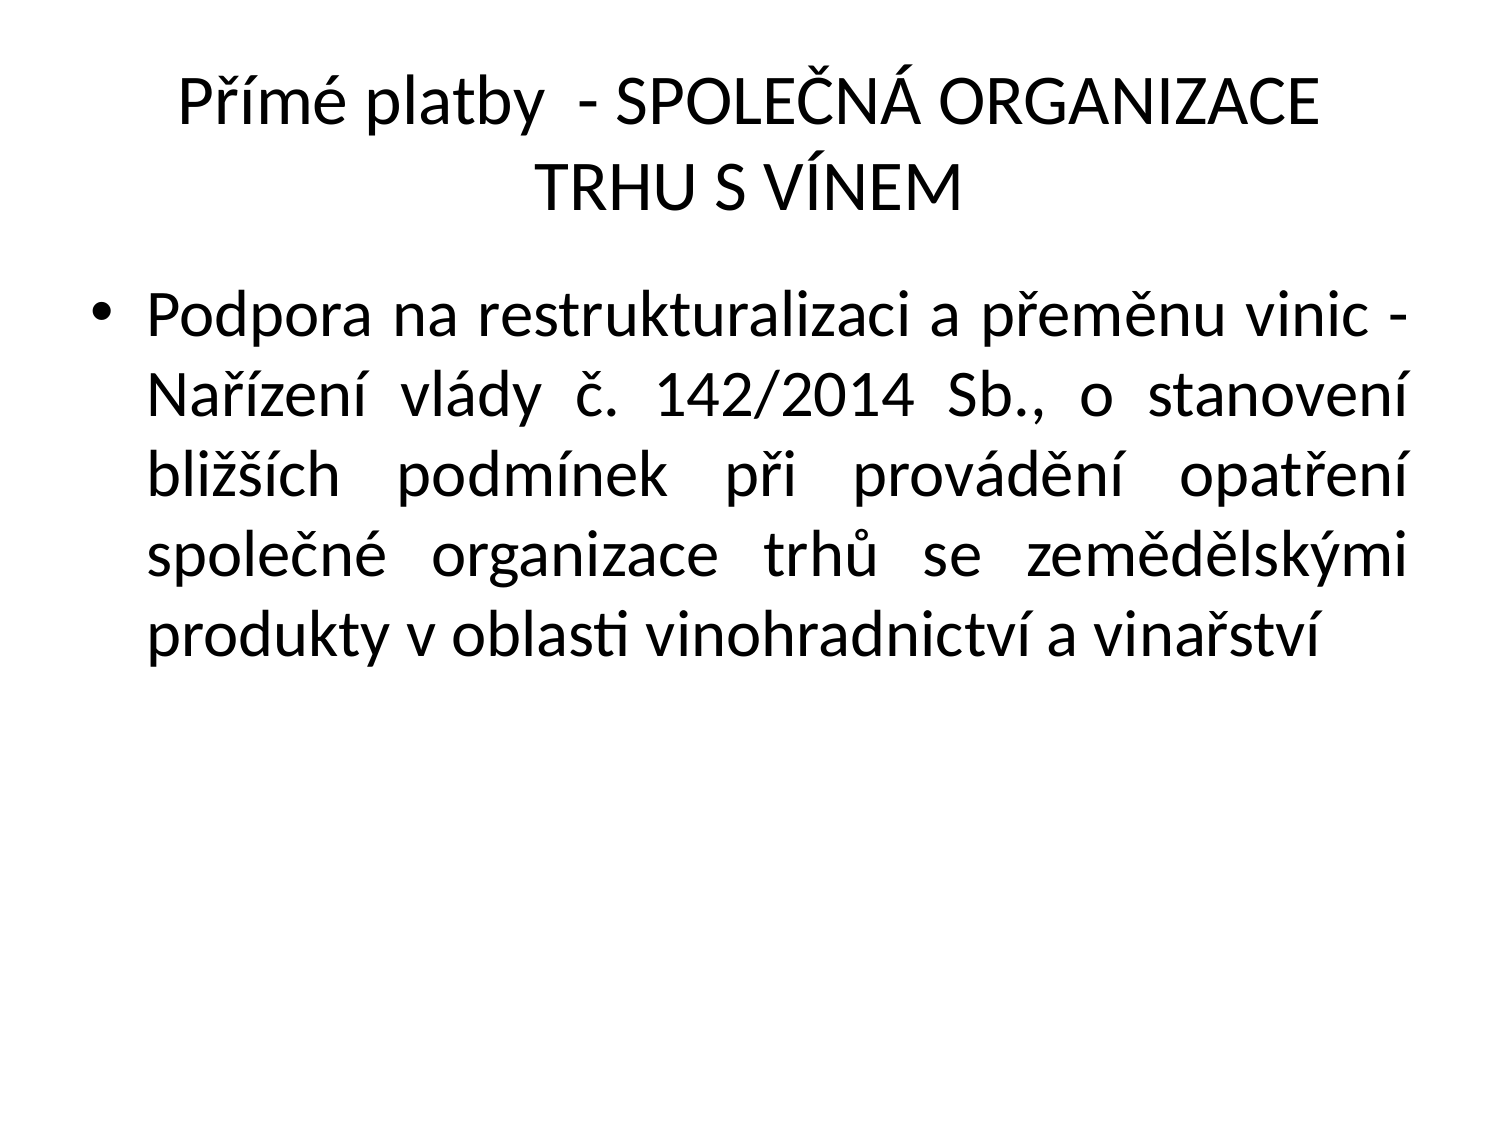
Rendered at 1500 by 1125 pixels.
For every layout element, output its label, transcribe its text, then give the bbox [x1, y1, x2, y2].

title Přímé platby - SPOLEČNÁ ORGANIZACE TRHU S VÍNEM [75, 45, 1425, 233]
list Podpora na restrukturalizaci a přeměnu vinic - Nařízení vlády č. 142/2014 Sb., o stanovení bližších podmínek při provádění opatření společné organizace trhů se zemědělskými produkty v oblasti vinohradnictví a vinařství [75, 262, 1425, 1005]
